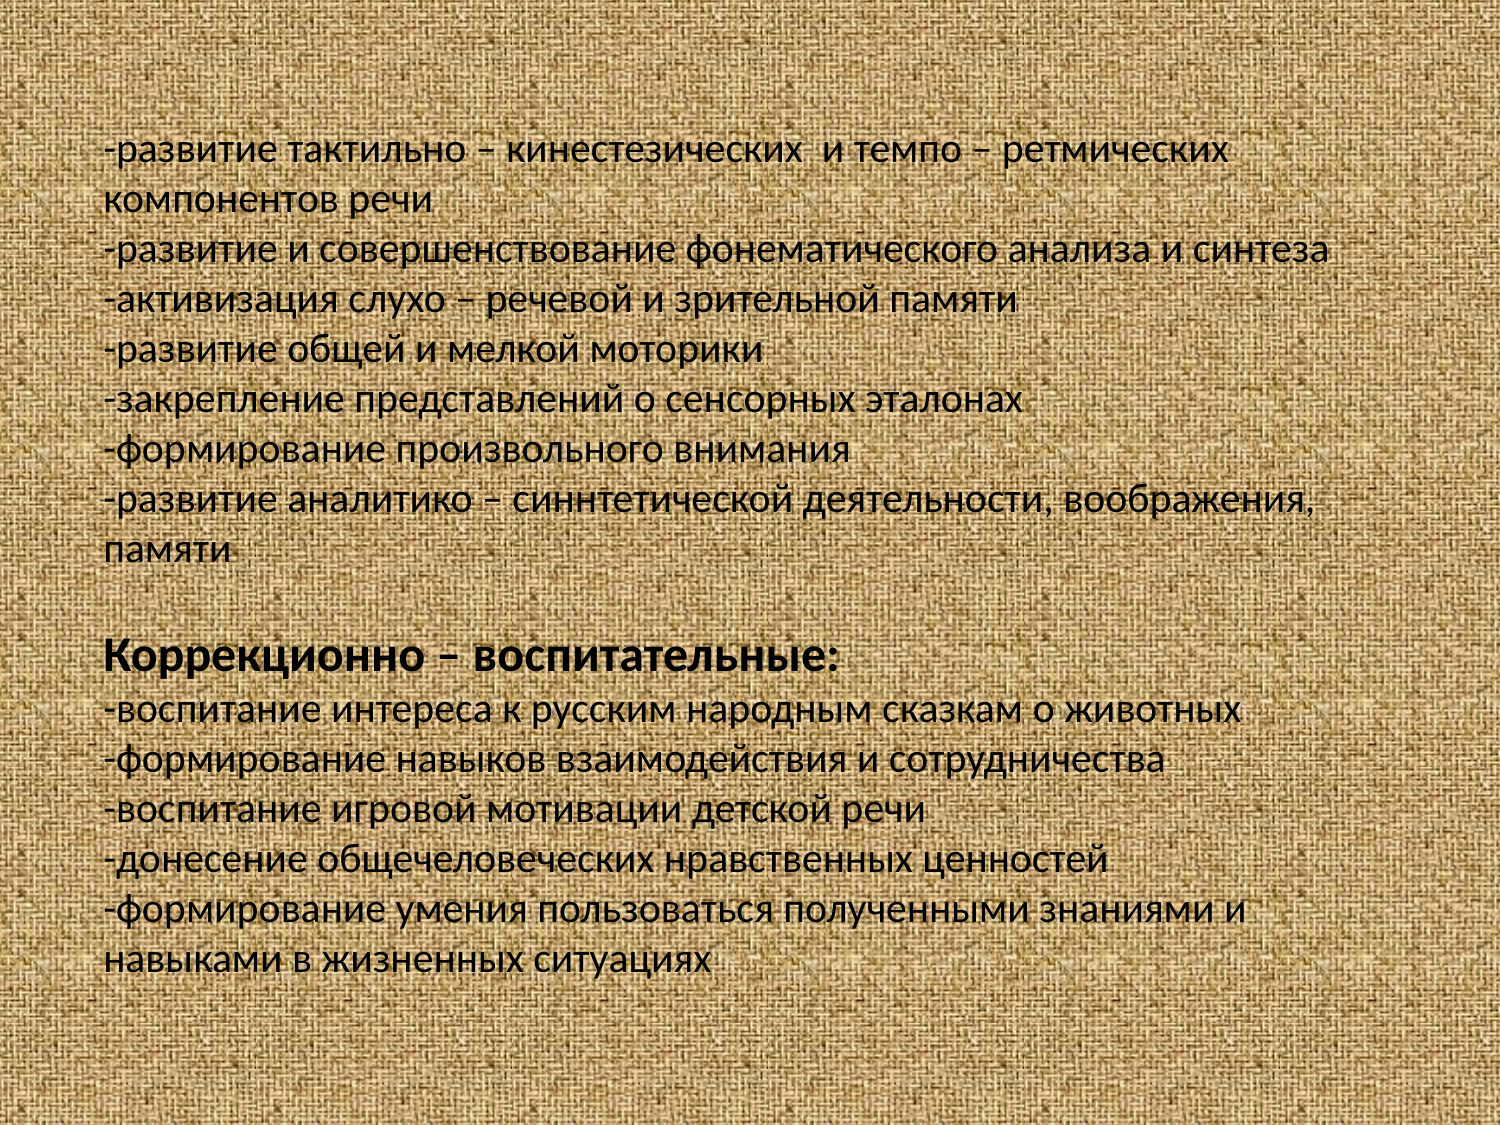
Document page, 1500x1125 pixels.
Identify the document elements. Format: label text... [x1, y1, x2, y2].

picture [0, 0, 1500, 1125]
text_box -развитие тактильно – кинестезических и темпо – ретмических компонентов речи -развитие и совершенствование фонематического анализа и синтеза -активизация слухо – речевой и зрительной памяти -развитие общей и мелкой моторики -закрепление представлений о сенсорных эталонах -формирование произвольного внимания -развитие аналитико – синнтетической деятельности, воображения, памяти Коррекционно – воспитательные: -воспитание интереса к русским народным сказкам о животных -формирование навыков взаимодействия и сотрудничества -воспитание игровой мотивации детской речи -донесение общечеловеческих нравственных ценностей -формирование умения пользоваться полученными знаниями и навыками в жизненных ситуациях [88, 113, 1424, 1039]
